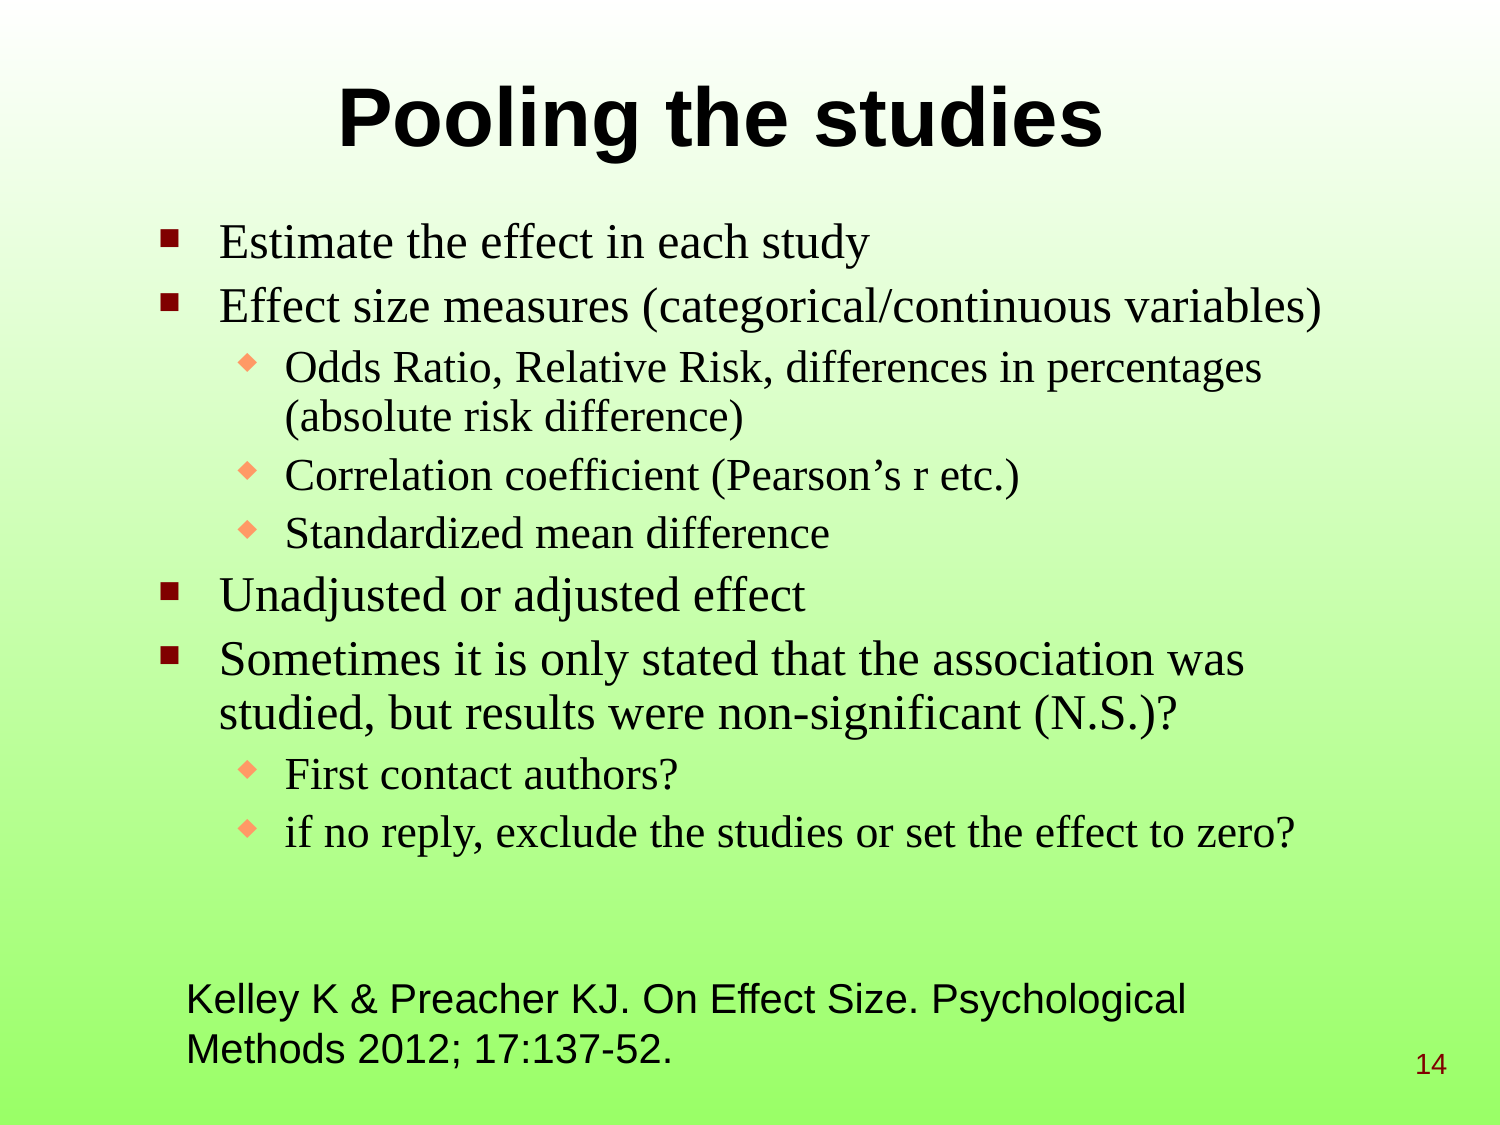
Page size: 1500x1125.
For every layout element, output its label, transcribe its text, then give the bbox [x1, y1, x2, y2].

title Pooling the studies [322, 37, 1282, 208]
slide_number 14 [1149, 1024, 1463, 1101]
list Estimate the effect in each study Effect size measures (categorical/continuous variables) Odds Ratio, Relative Risk, differences in percentages (absolute risk difference) Correlation coefficient (Pearson’s r etc.) Standardized mean difference Unadjusted or adjusted effect Sometimes it is only stated that the association was studied, but results were non-significant (N.S.)? First contact authors? if no reply, exclude the studies or set the effect to zero? [147, 208, 1376, 964]
text_box Kelley K & Preacher KJ. On Effect Size. Psychological Methods 2012; 17:137-52. [171, 964, 1329, 1079]
